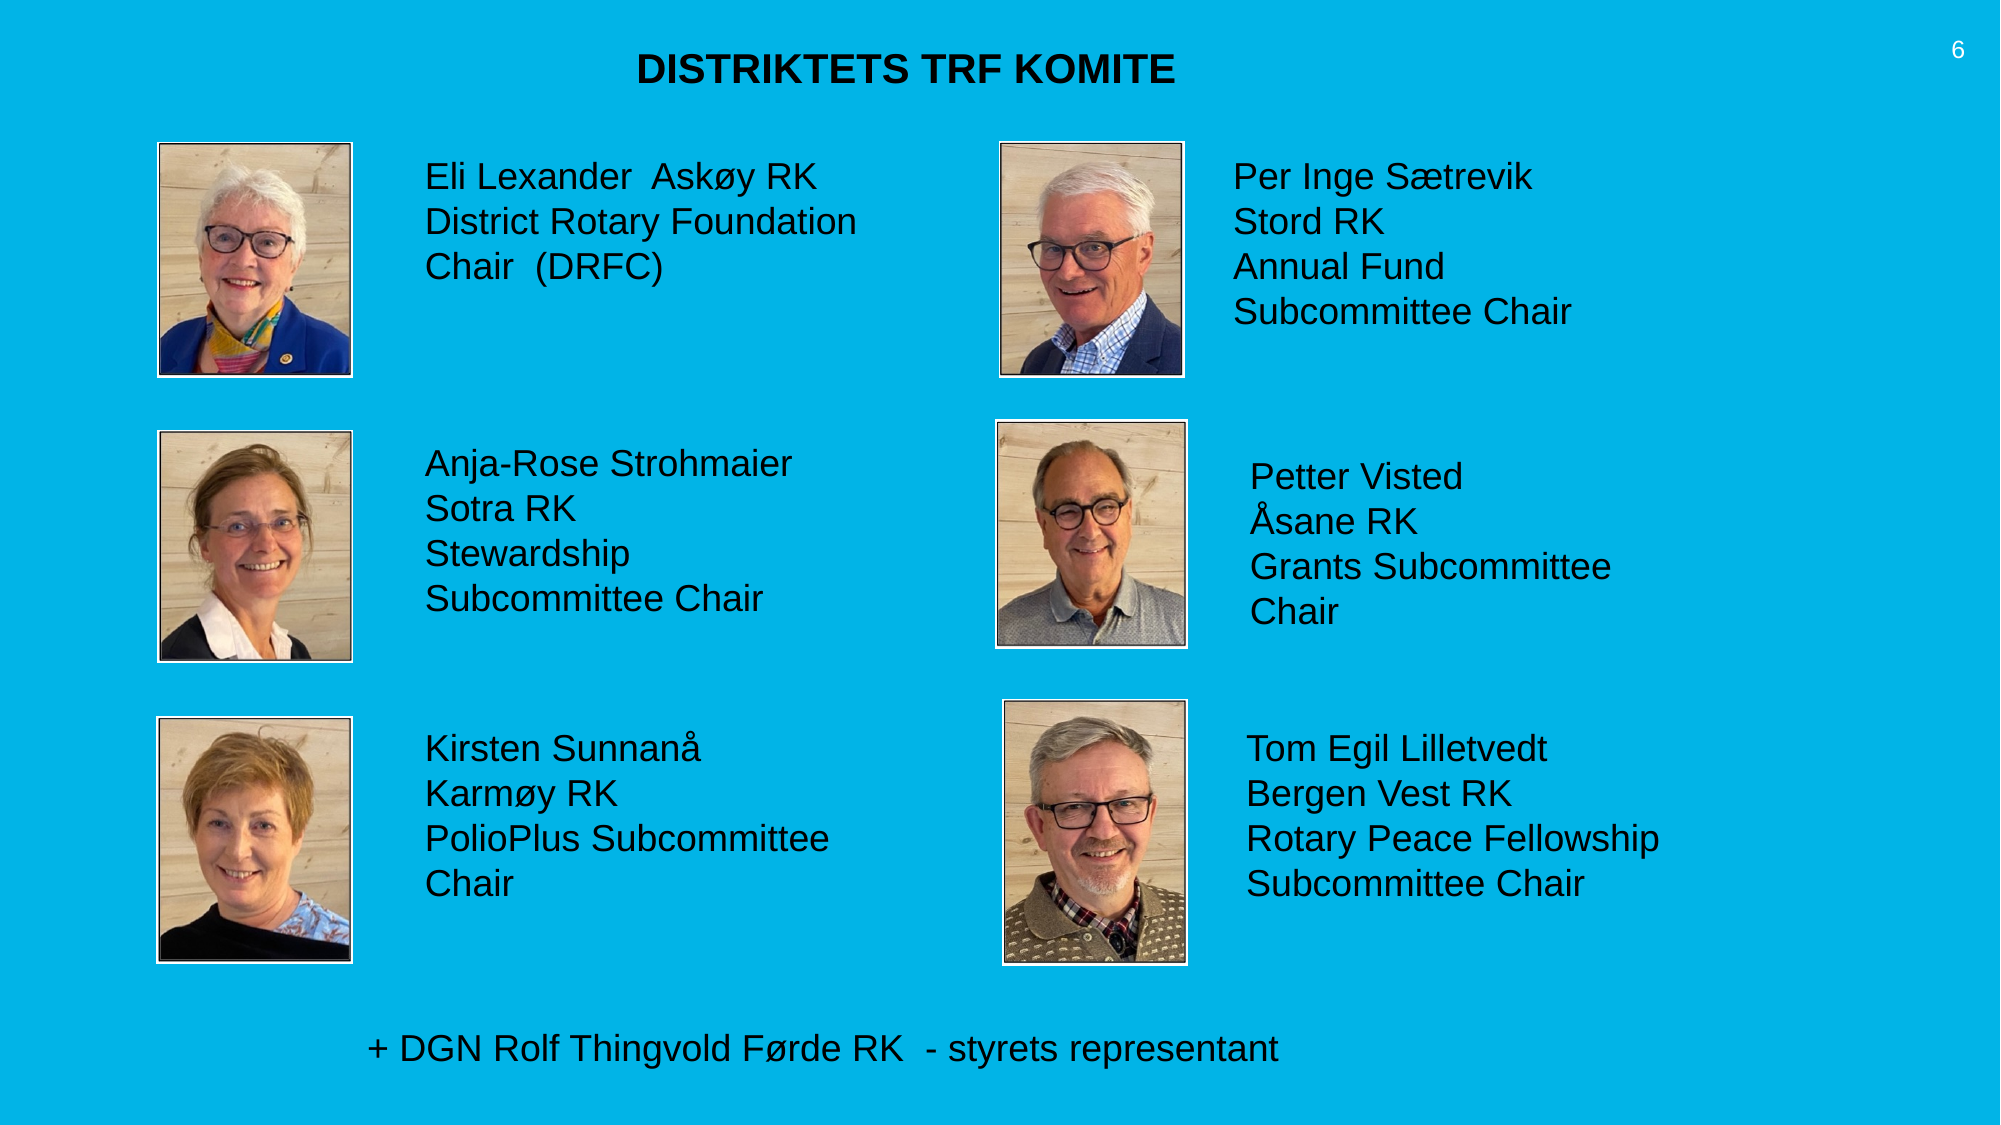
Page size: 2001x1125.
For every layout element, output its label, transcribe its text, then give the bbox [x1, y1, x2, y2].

text_box Eli Lexander Askøy RK District Rotary Foundation Chair (DRFC) [410, 145, 884, 295]
picture [1000, 142, 1184, 377]
text_box Per Inge Sætrevik Stord RK Annual Fund Subcommittee Chair [1218, 145, 1692, 340]
picture [158, 431, 352, 662]
text_box DISTRIKTETS TRF KOMITE [621, 34, 1644, 99]
text_box + DGN Rolf Thingvold Førde RK - styrets representant [352, 1016, 1724, 1076]
picture [1003, 700, 1187, 965]
text_box Kirsten Sunnanå Karmøy RK PolioPlus Subcommittee Chair [410, 716, 884, 911]
text_box Anja-Rose Strohmaier Sotra RK Stewardship Subcommittee Chair [410, 431, 884, 627]
text_box Tom Egil Lilletvedt Bergen Vest RK Rotary Peace Fellowship Subcommittee Chair [1231, 716, 1705, 911]
text_box Petter Visted Åsane RK Grants Subcommittee Chair [1235, 444, 1709, 640]
slide_number 6 [1911, 18, 1981, 79]
picture [996, 420, 1187, 648]
picture [158, 143, 352, 377]
picture [157, 717, 352, 963]
